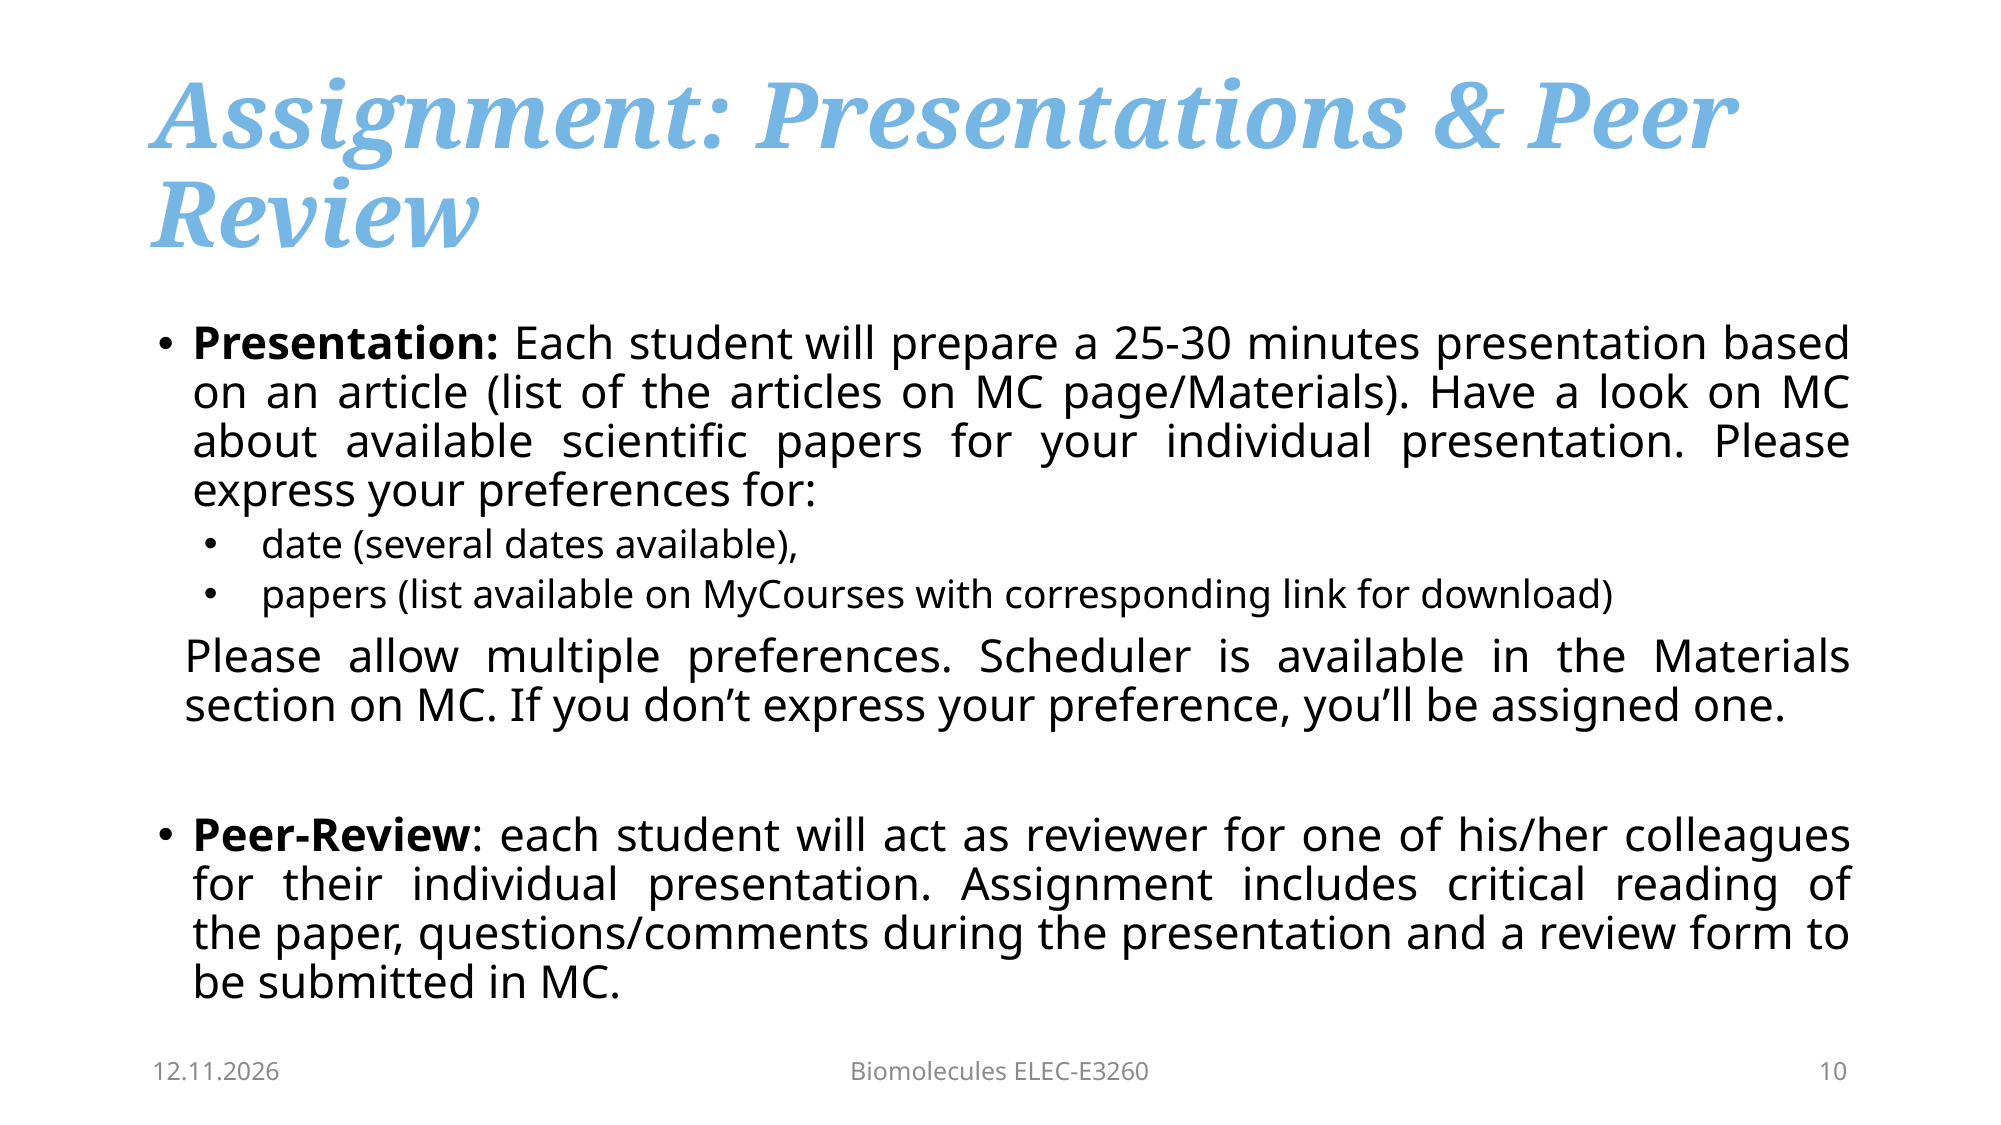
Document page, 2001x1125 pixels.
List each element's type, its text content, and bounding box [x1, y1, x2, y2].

footer Biomolecules ELEC-E3260 [662, 1042, 1338, 1103]
slide_number 10 [1412, 1042, 1863, 1103]
list Presentation: Each student will prepare a 25-30 minutes presentation based on an article (list of the articles on MC page/Materials). Have a look on MC about available scientific papers for your individual presentation. Please express your preferences for: date (several dates available), papers (list available on MyCourses with corresponding link for download) Please allow multiple preferences. Scheduler is available in the Materials section on MC. If you don’t express your preference, you’ll be assigned one. Peer-Review: each student will act as reviewer for one of his/her colleagues for their individual presentation. Assignment includes critical reading of the paper, questions/comments during the presentation and a review form to be submitted in MC. [142, 313, 1868, 1027]
title Assignment: Presentations & Peer Review [135, 58, 1865, 279]
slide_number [137, 1042, 588, 1103]
